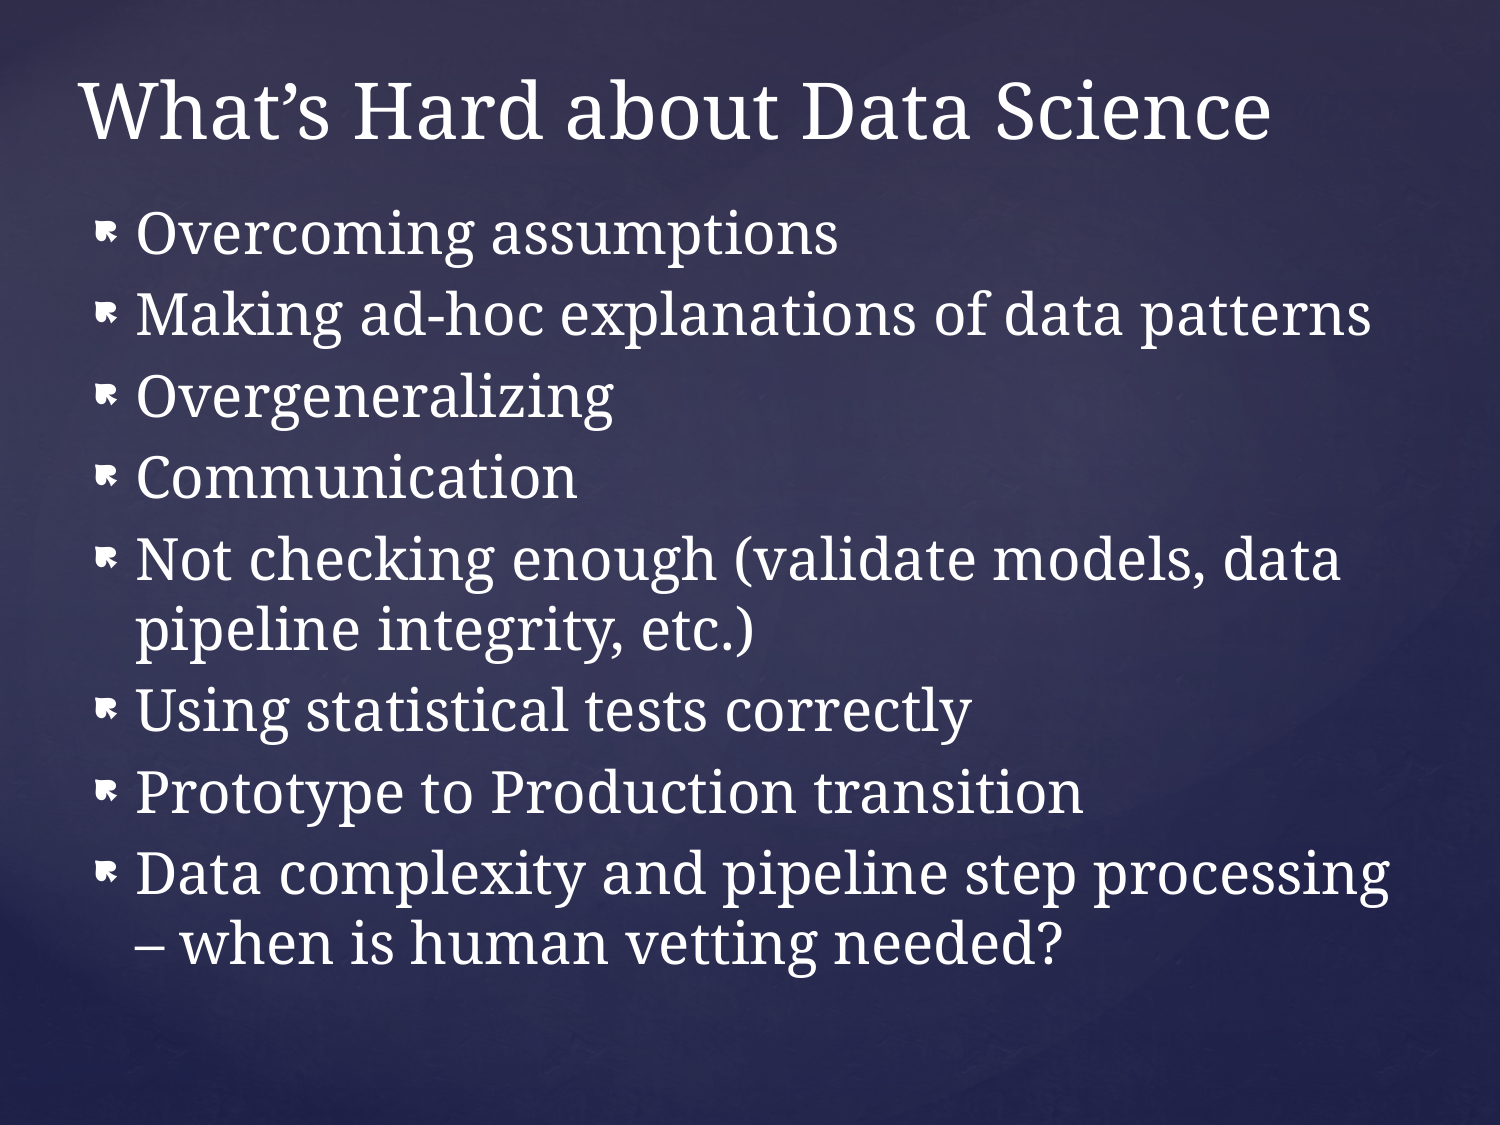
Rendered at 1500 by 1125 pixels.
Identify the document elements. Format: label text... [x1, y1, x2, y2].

title What’s Hard about Data Science [62, 0, 1413, 163]
list Overcoming assumptions Making ad-hoc explanations of data patterns Overgeneralizing Communication Not checking enough (validate models, data pipeline integrity, etc.) Using statistical tests correctly Prototype to Production transition Data complexity and pipeline step processing – when is human vetting needed? [75, 188, 1425, 1063]
